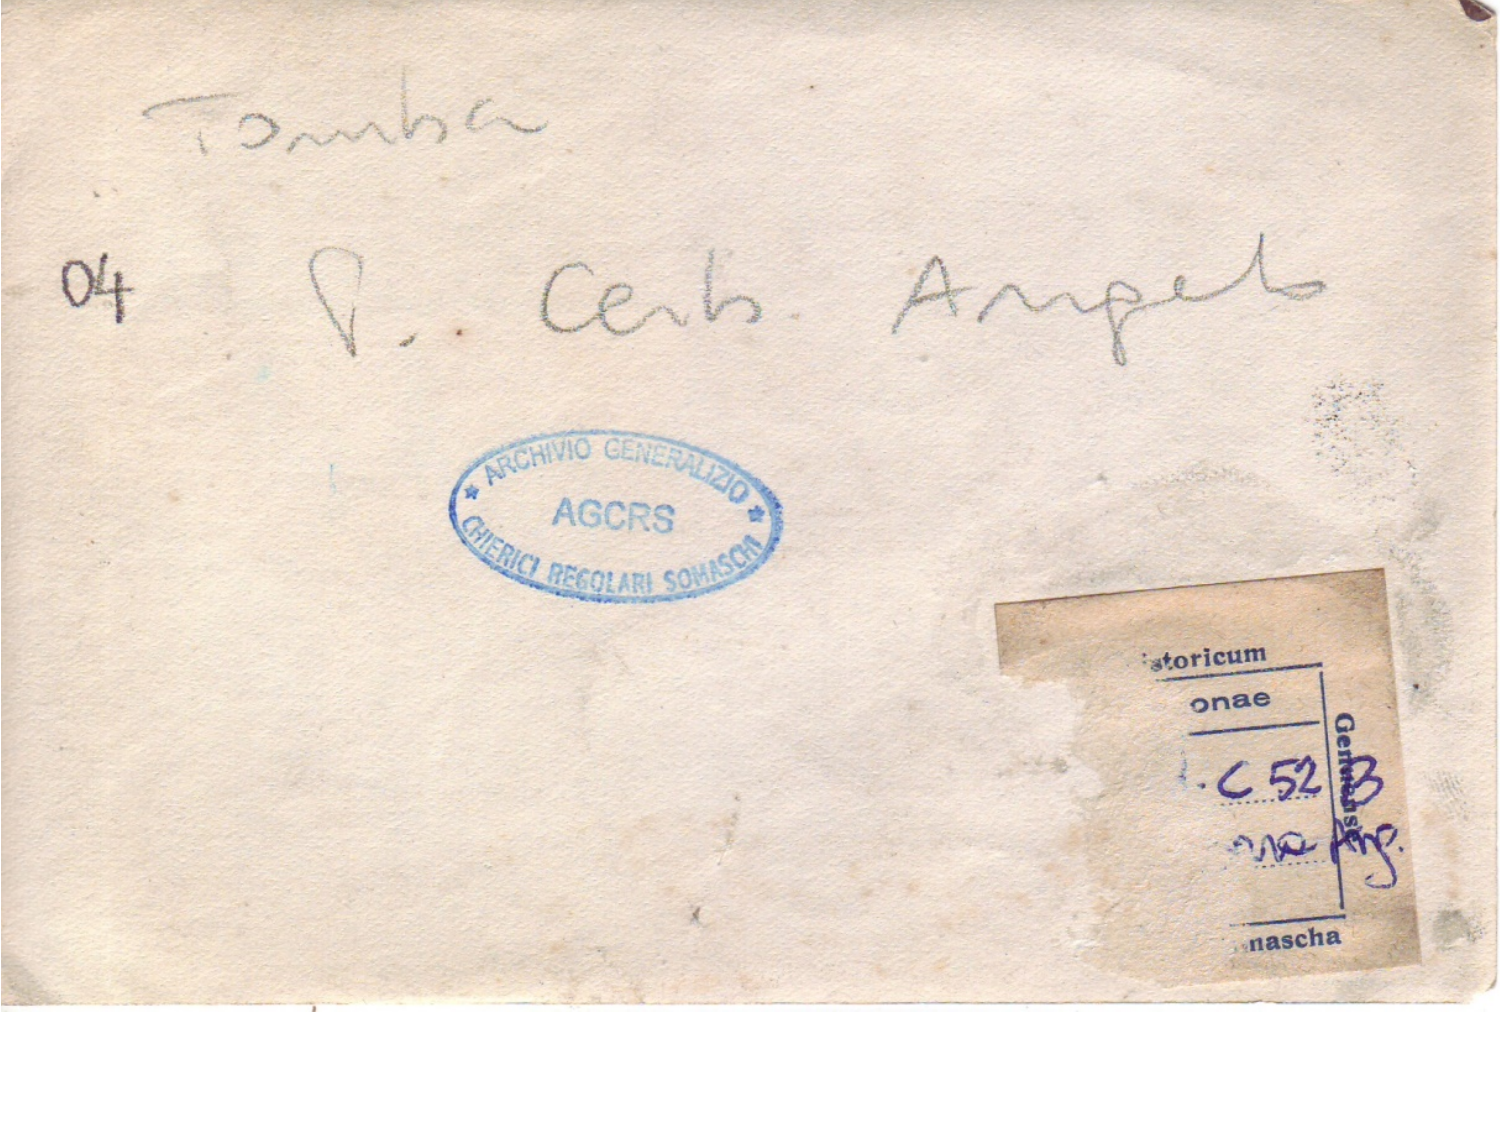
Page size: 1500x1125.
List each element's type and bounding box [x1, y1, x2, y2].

list [0, 0, 1500, 1012]
